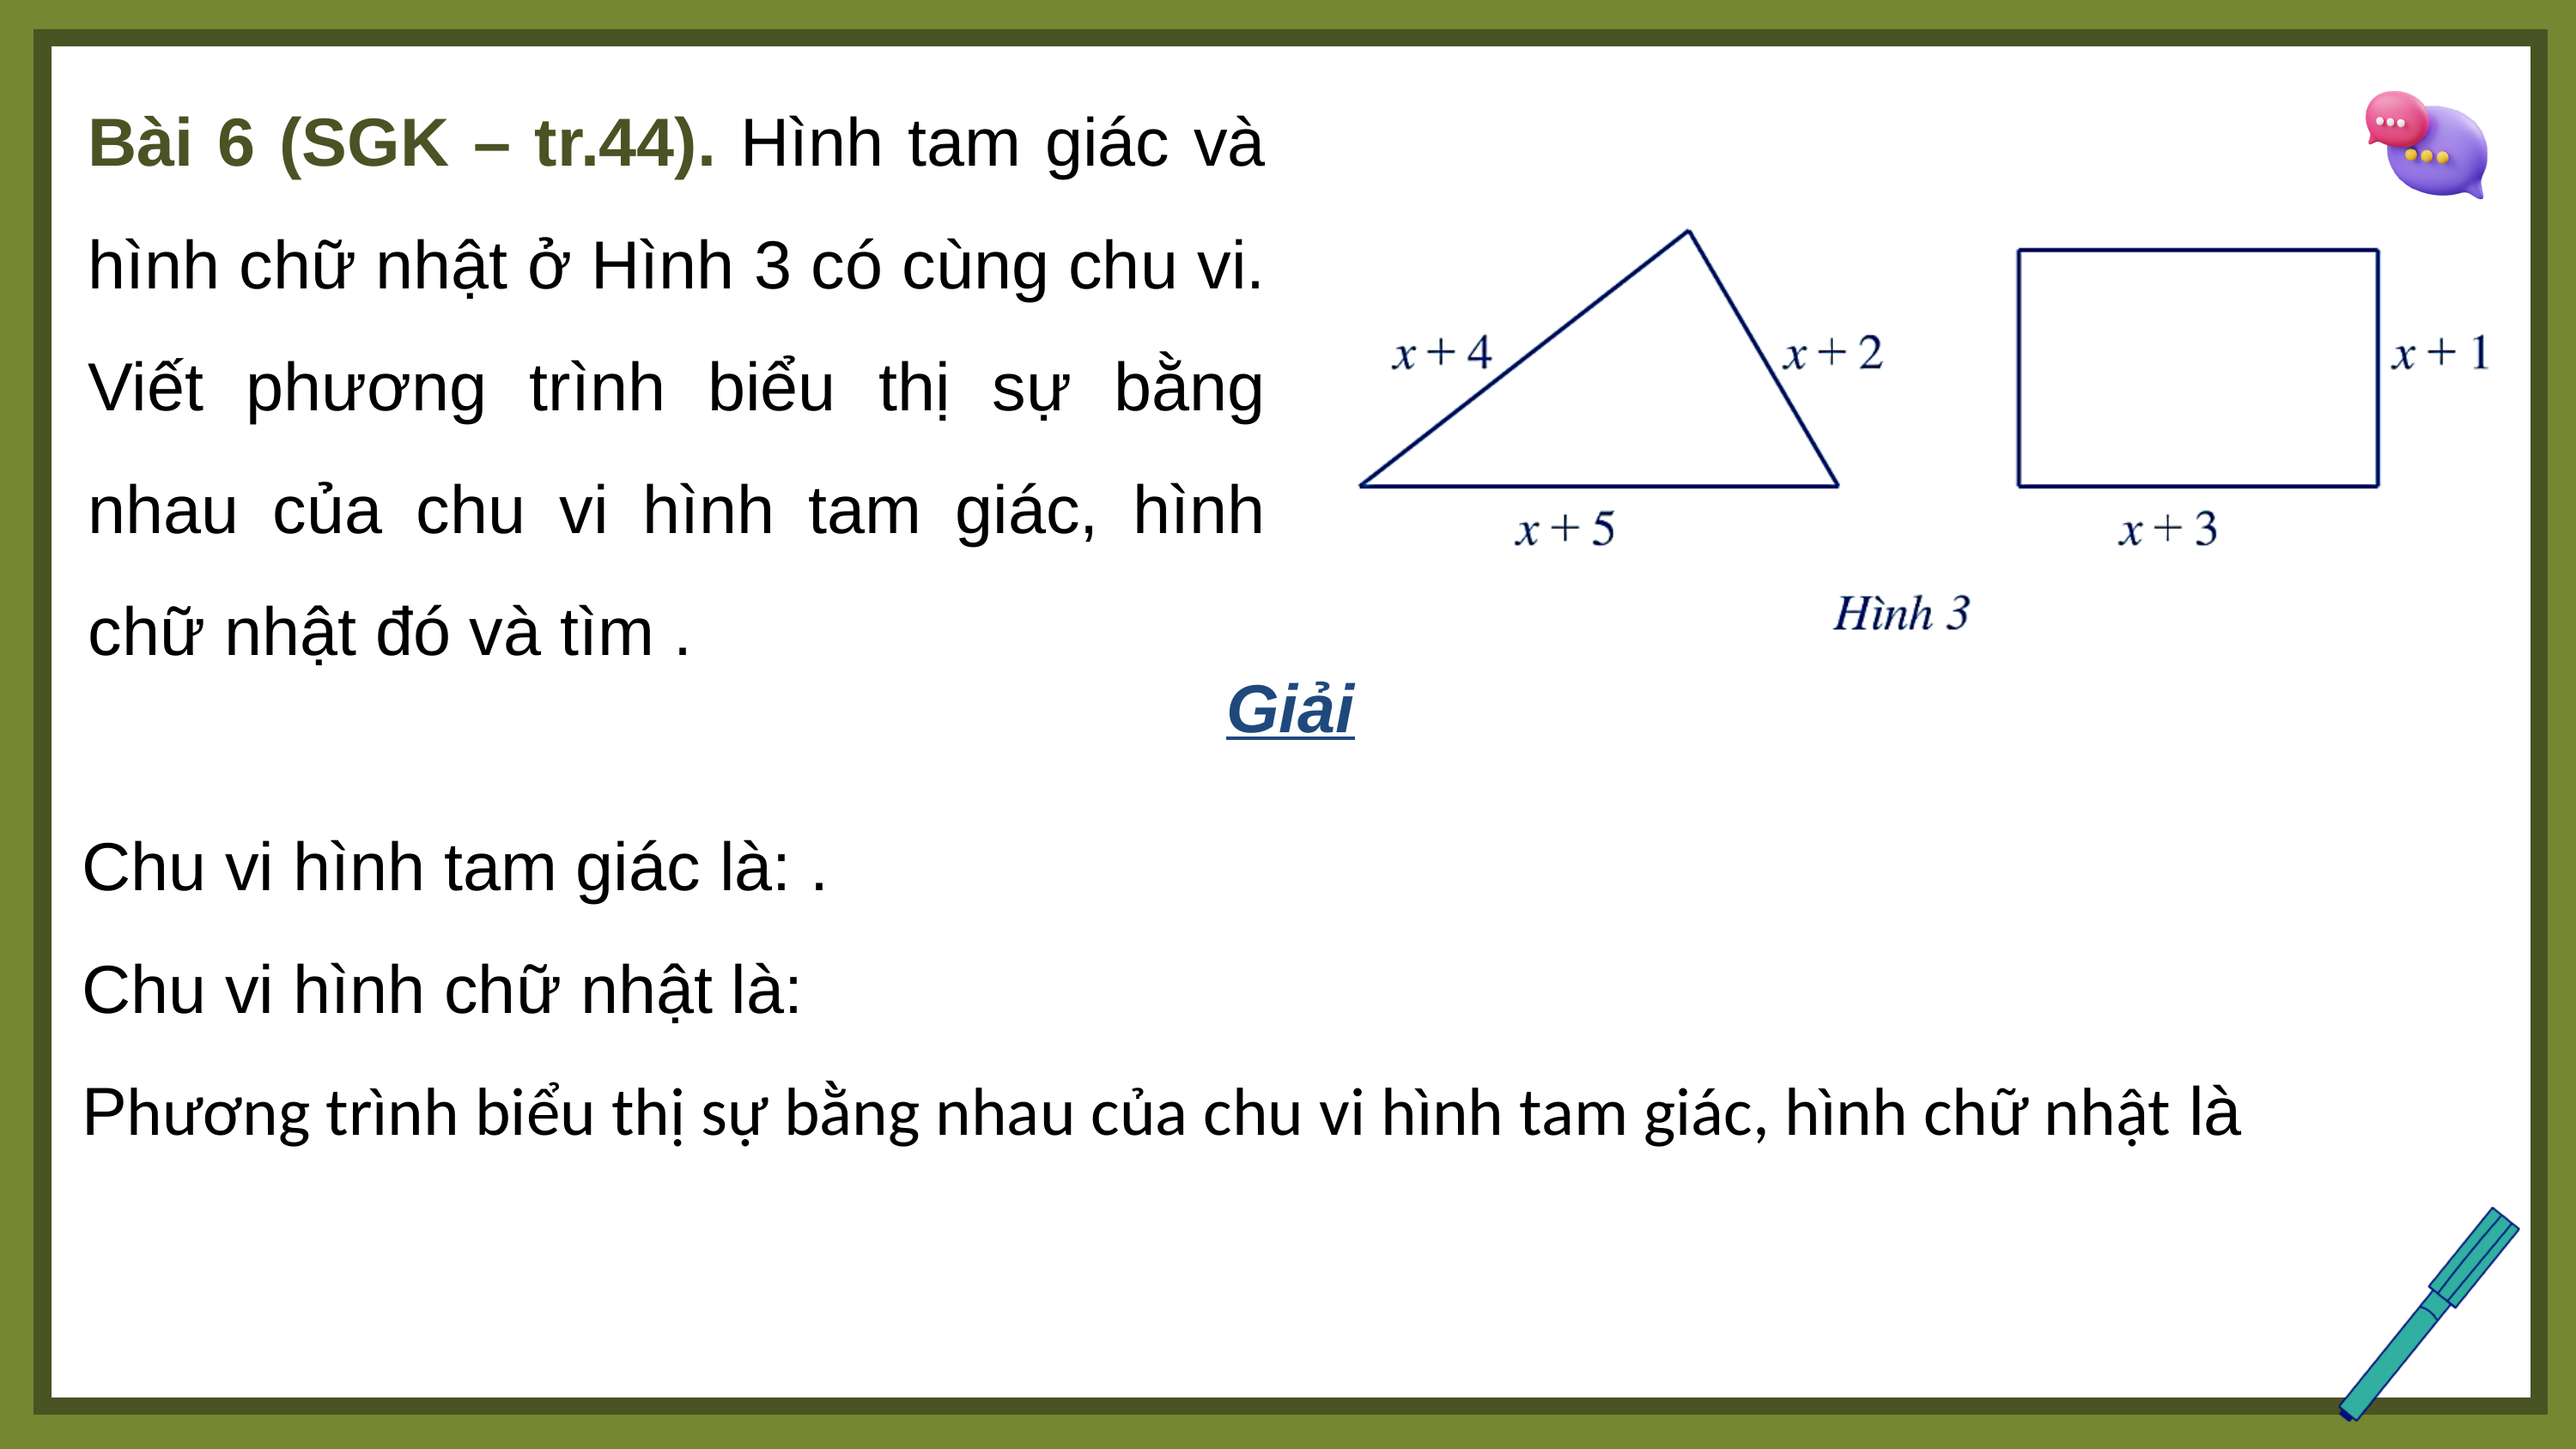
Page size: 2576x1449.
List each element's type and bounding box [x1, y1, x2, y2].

text_box [42, 37, 2540, 1407]
picture [2336, 1197, 2506, 1443]
picture [1307, 90, 2512, 653]
